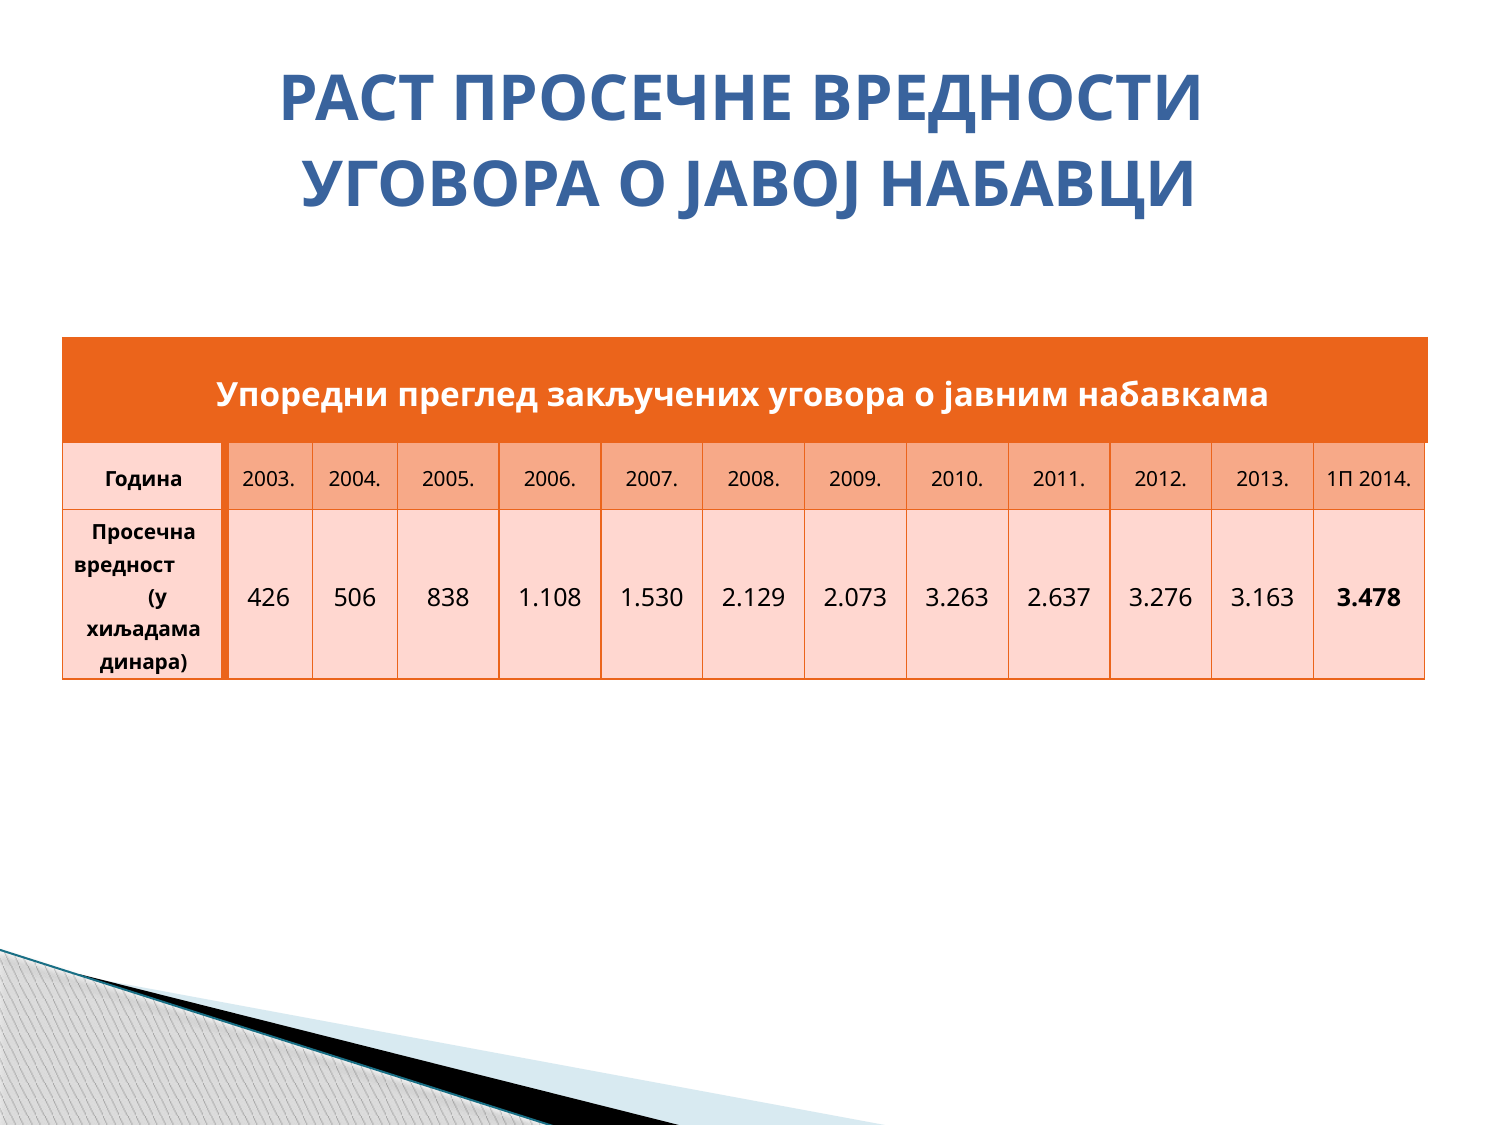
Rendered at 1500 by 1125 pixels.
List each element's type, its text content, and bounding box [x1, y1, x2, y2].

table_cell 3.263 [907, 510, 1008, 678]
table_header Упоредни преглед закључених уговора о јавним набавкама [63, 338, 1421, 442]
table_cell 2012. [1111, 443, 1211, 509]
table_cell 1П 2014. [1314, 443, 1424, 509]
table_cell 2.073 [805, 510, 906, 678]
title РАСТ ПРОСЕЧНЕ ВРЕДНОСТИ УГОВОРА О ЈАВОЈ НАБАВЦИ [50, 45, 1450, 233]
table_cell Година [63, 443, 221, 509]
table_cell 2009. [805, 443, 906, 509]
table_cell 2011. [1009, 443, 1109, 509]
table_cell 2003. [229, 443, 312, 509]
table_cell 2013. [1212, 443, 1313, 509]
table_cell 2005. [398, 443, 498, 509]
table_cell 1.108 [500, 510, 600, 678]
table_cell 2004. [313, 443, 397, 509]
table_cell 2006. [500, 443, 600, 509]
table_cell 2.129 [703, 510, 804, 678]
table_cell 3.276 [1111, 510, 1211, 678]
table_cell Просечна вредност (у хиљадама динара) [63, 510, 221, 678]
table_cell 2007. [602, 443, 702, 509]
table_cell 2008. [703, 443, 804, 509]
table_cell 3.163 [1212, 510, 1313, 678]
table_cell 2.637 [1009, 510, 1109, 678]
table_cell 2010. [907, 443, 1008, 509]
table_cell 506 [313, 510, 397, 678]
table_cell 838 [398, 510, 498, 678]
table_cell 3.478 [1314, 510, 1424, 678]
table_cell 426 [229, 510, 312, 678]
table_cell 1.530 [602, 510, 702, 678]
